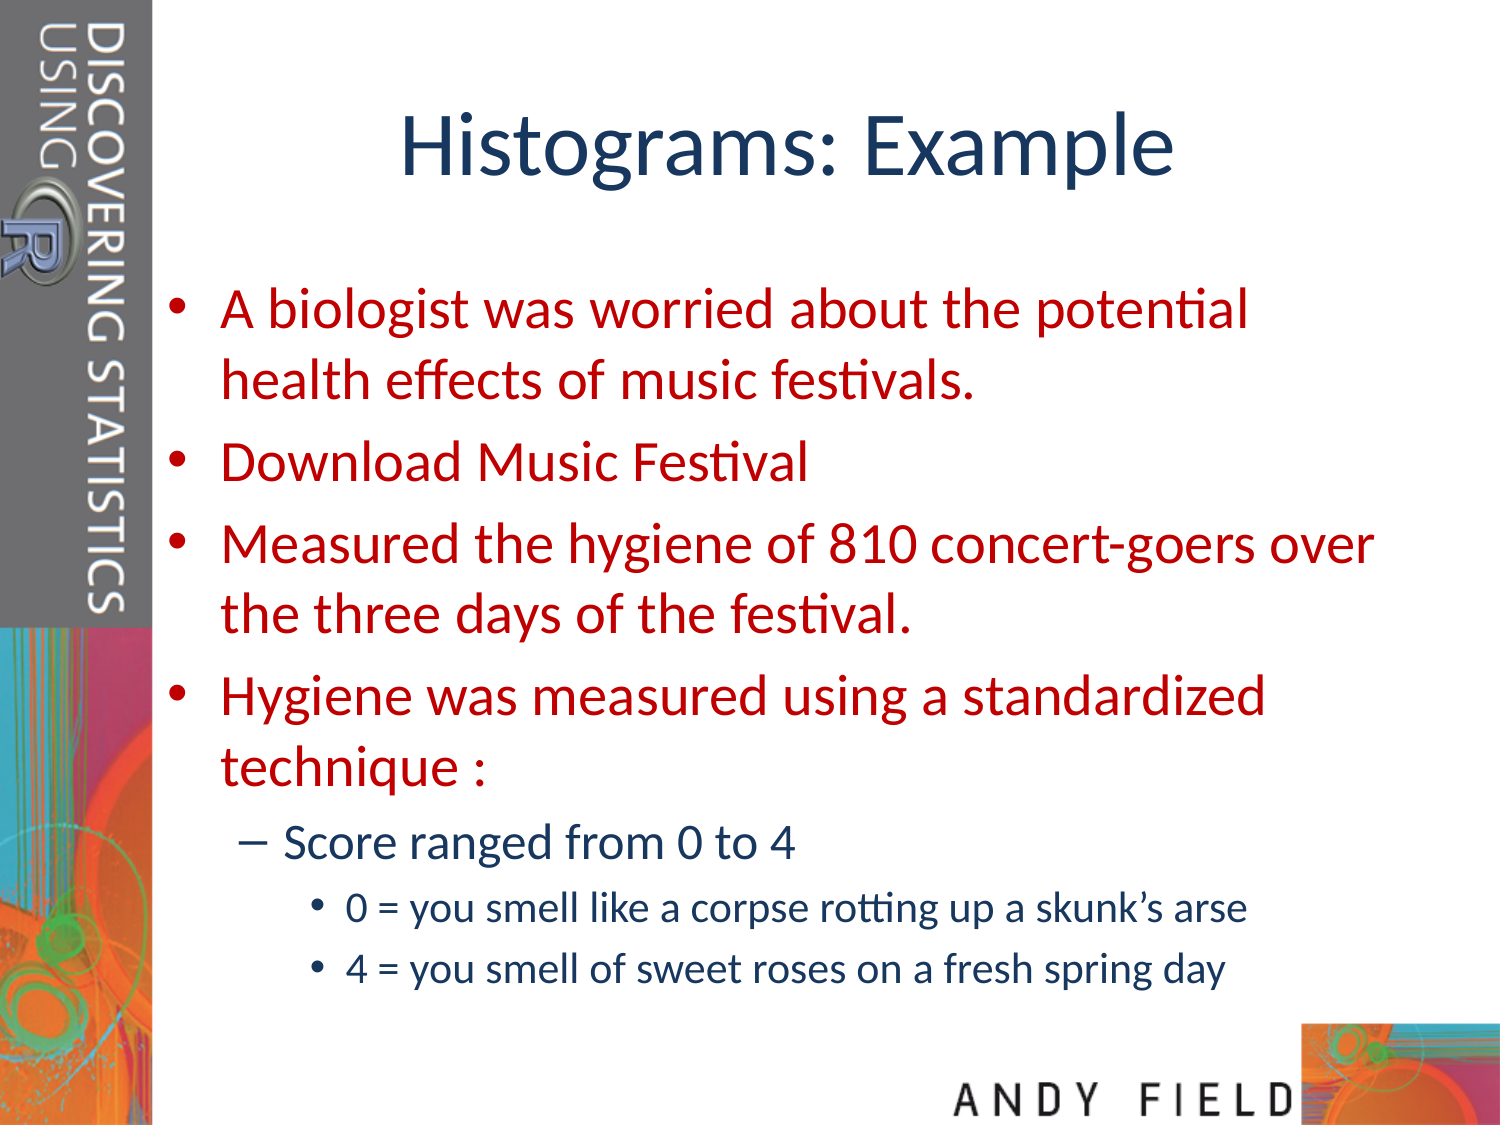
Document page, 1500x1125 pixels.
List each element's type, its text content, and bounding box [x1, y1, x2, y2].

picture [0, 0, 1500, 1125]
title Histograms: Example [152, 45, 1425, 233]
list A biologist was worried about the potential health effects of music festivals. Download Music Festival Measured the hygiene of 810 concert-goers over the three days of the festival. Hygiene was measured using a standardized technique : Score ranged from 0 to 4 0 = you smell like a corpse rotting up a skunk’s arse 4 = you smell of sweet roses on a fresh spring day [152, 262, 1425, 1005]
